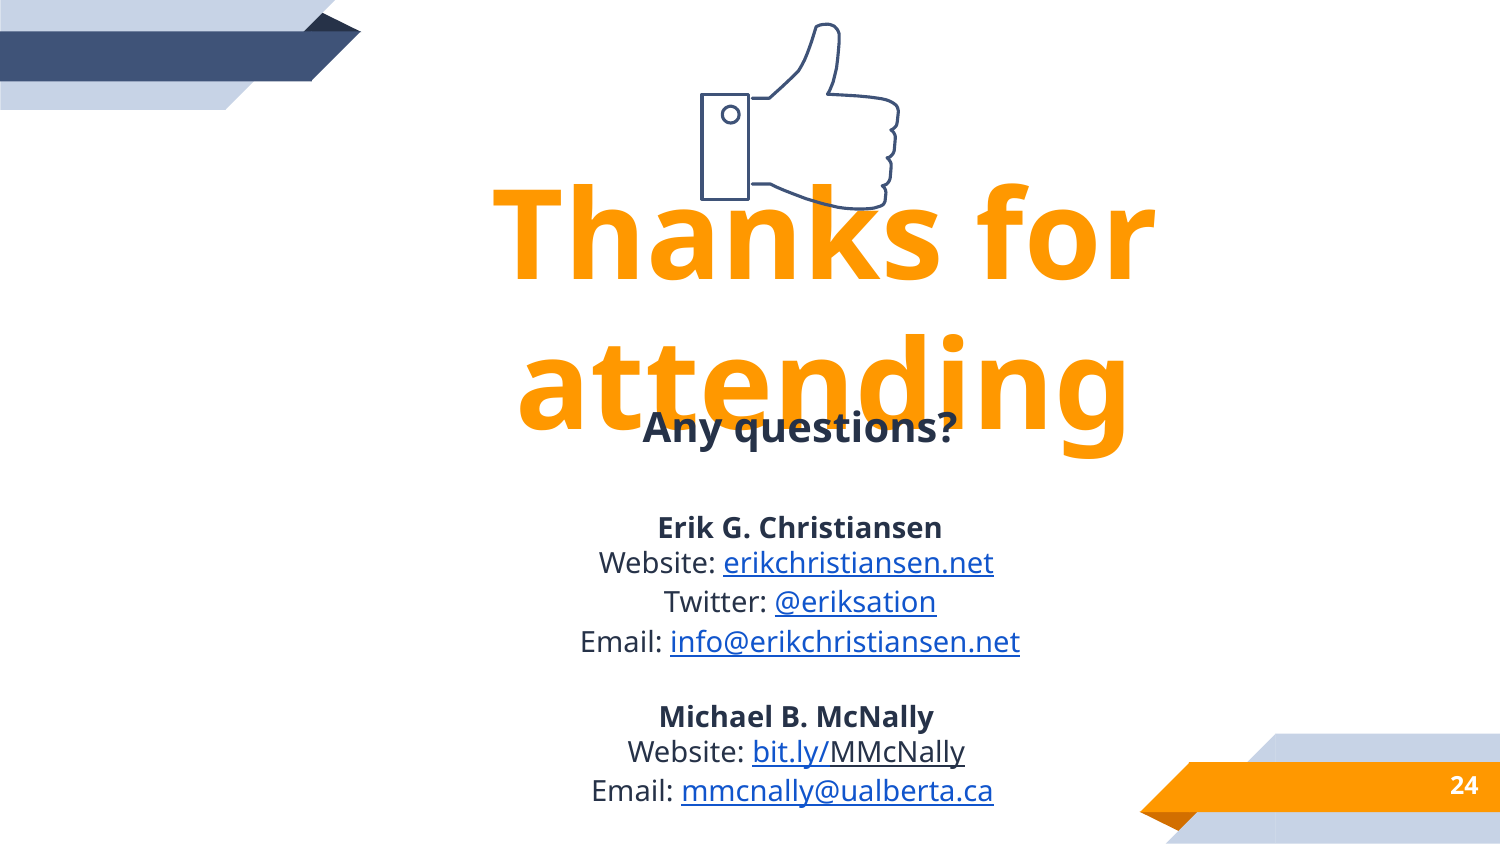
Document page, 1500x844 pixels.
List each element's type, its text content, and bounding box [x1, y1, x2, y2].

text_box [701, 23, 899, 210]
slide_number 24 [1249, 760, 1494, 813]
text_box Erik G. Christiansen Website: erikchristiansen.net Twitter: @eriksation Email: info@erikchristiansen.net Michael B. McNally Website: bit.ly/MMcNally Email: mmcnally@ualberta.ca [425, 501, 1176, 820]
title Thanks for attending [284, 209, 1367, 400]
subtitle Any questions? [259, 384, 1342, 467]
